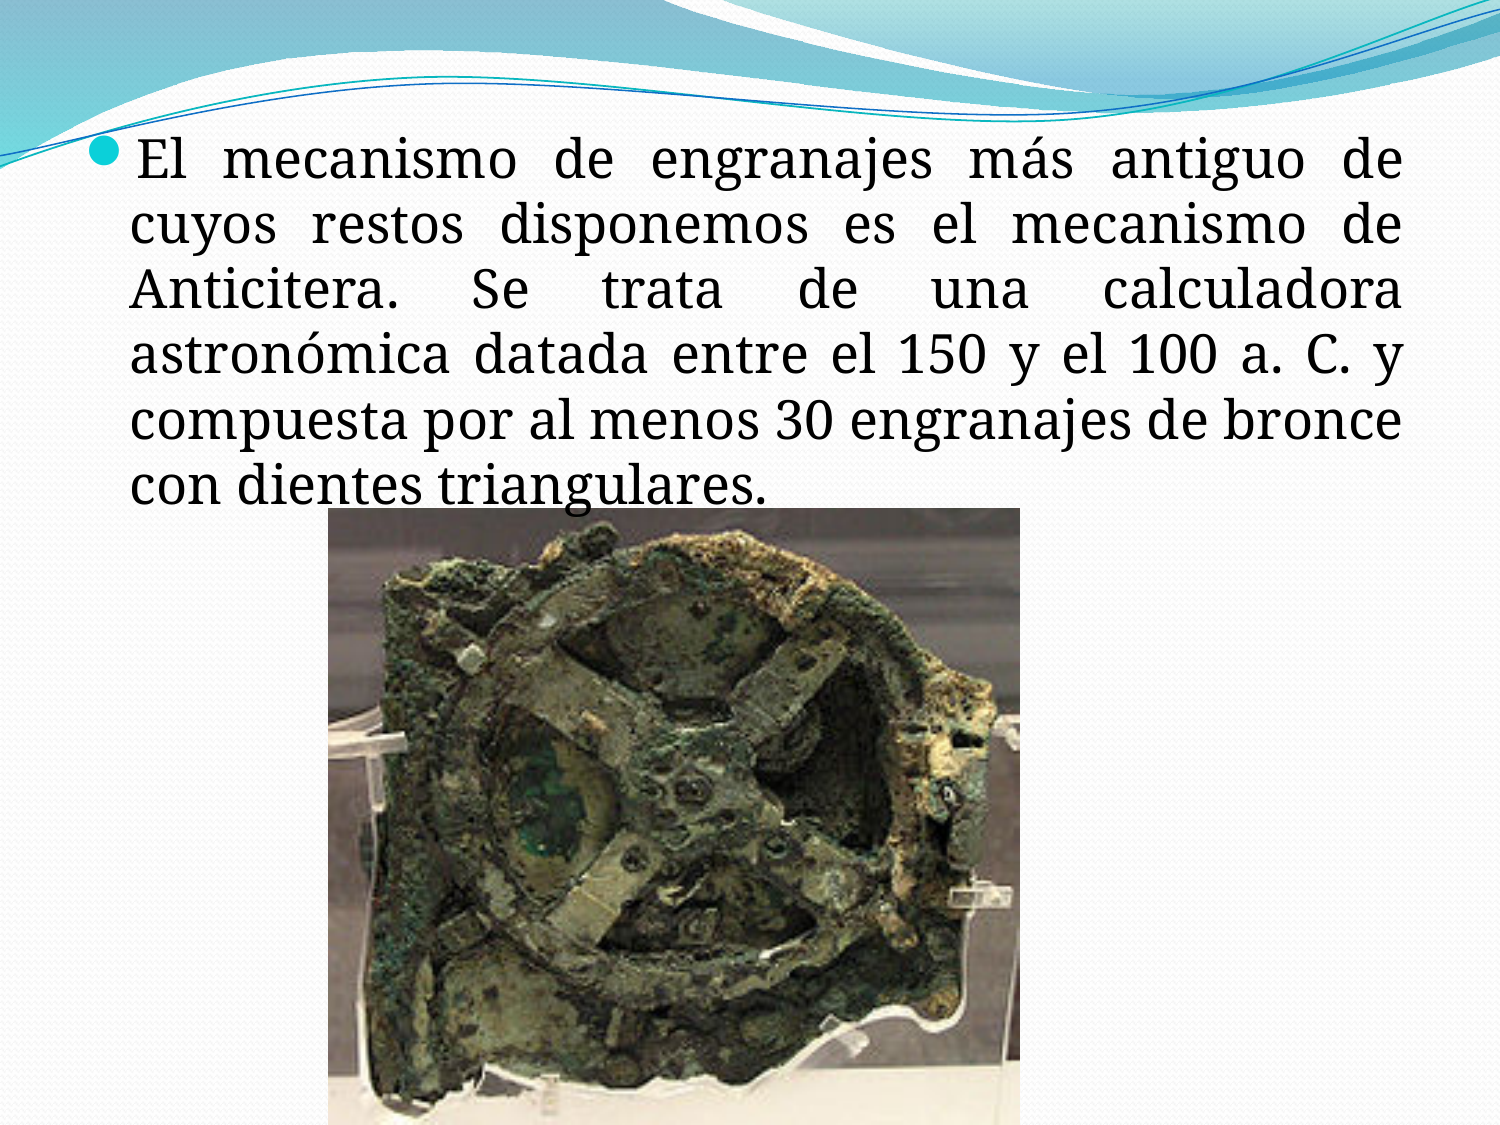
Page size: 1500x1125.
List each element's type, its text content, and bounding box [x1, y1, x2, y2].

picture [327, 508, 1020, 1125]
text_box El mecanismo de engranajes más antiguo de cuyos restos disponemos es el mecanismo de Anticitera. Se trata de una calculadora astronómica datada entre el 150 y el 100 a. C. y compuesta por al menos 30 engranajes de bronce con dientes triangulares. [70, 117, 1421, 838]
